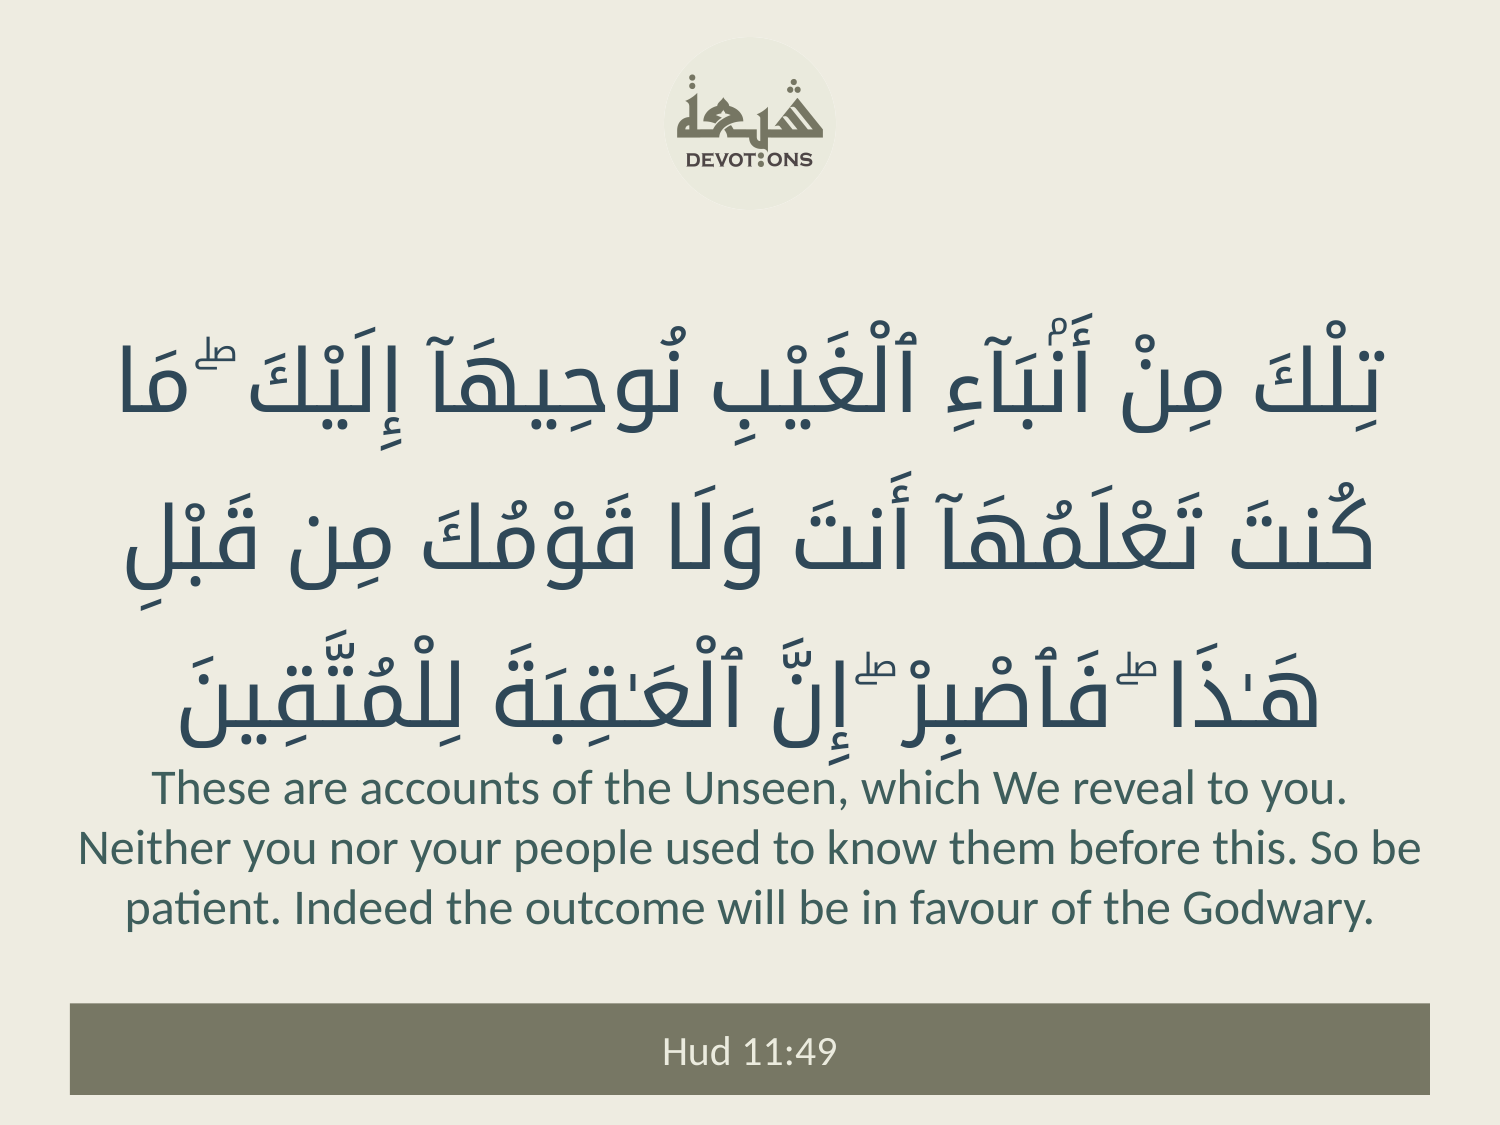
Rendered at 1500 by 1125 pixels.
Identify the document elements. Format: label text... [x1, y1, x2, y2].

picture [656, 29, 844, 203]
list تِلْكَ مِنْ أَنۢبَآءِ ٱلْغَيْبِ نُوحِيهَآ إِلَيْكَ ۖ مَا كُنتَ تَعْلَمُهَآ أَنتَ وَلَا قَوْمُكَ مِن قَبْلِ هَـٰذَا ۖ فَٱصْبِرْ ۖ إِنَّ ٱلْعَـٰقِبَةَ لِلْمُتَّقِينَ These are accounts of the Unseen, which We reveal to you. Neither you nor your people used to know them before this. So be patient. Indeed the outcome will be in favour of the Godwary. [69, 203, 1430, 1003]
list Hud 11:49 [69, 1003, 1430, 1095]
